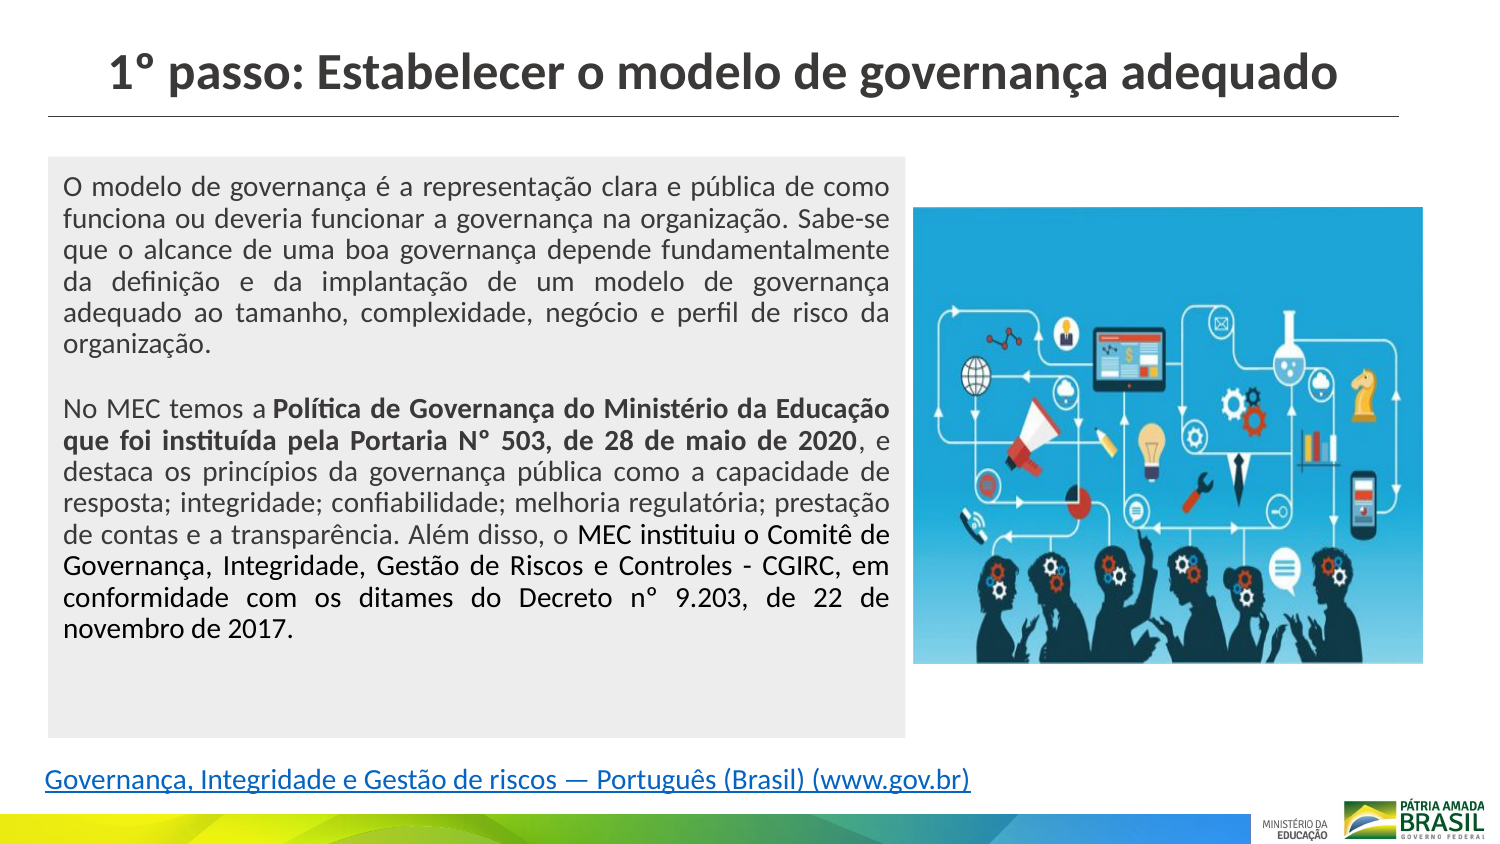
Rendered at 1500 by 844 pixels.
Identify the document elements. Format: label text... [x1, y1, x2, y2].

picture [913, 207, 1423, 664]
picture [0, 814, 1252, 844]
text_box 1º passo: Estabelecer o modelo de governança adequado [55, 30, 1391, 108]
list O modelo de governança é a representação clara e pública de como funciona ou deveria funcionar a governança na organização. Sabe-se que o alcance de uma boa governança depende fundamentalmente da definição e da implantação de um modelo de governança adequado ao tamanho, complexidade, negócio e perfil de risco da organização. No MEC temos a Política de Governança do Ministério da Educação que foi instituída pela Portaria Nº 503, de 28 de maio de 2020, e destaca os princípios da governança pública como a capacidade de resposta; integridade; confiabilidade; melhoria regulatória; prestação de contas e a transparência. Além disso, o MEC instituiu o Comitê de Governança, Integridade, Gestão de Riscos e Controles - CGIRC, em conformidade com os ditames do Decreto nº 9.203, de 22 de novembro de 2017. [48, 156, 906, 738]
text_box Governança, Integridade e Gestão de riscos — Português (Brasil) (www.gov.br) [29, 752, 1290, 803]
picture [1263, 792, 1485, 841]
